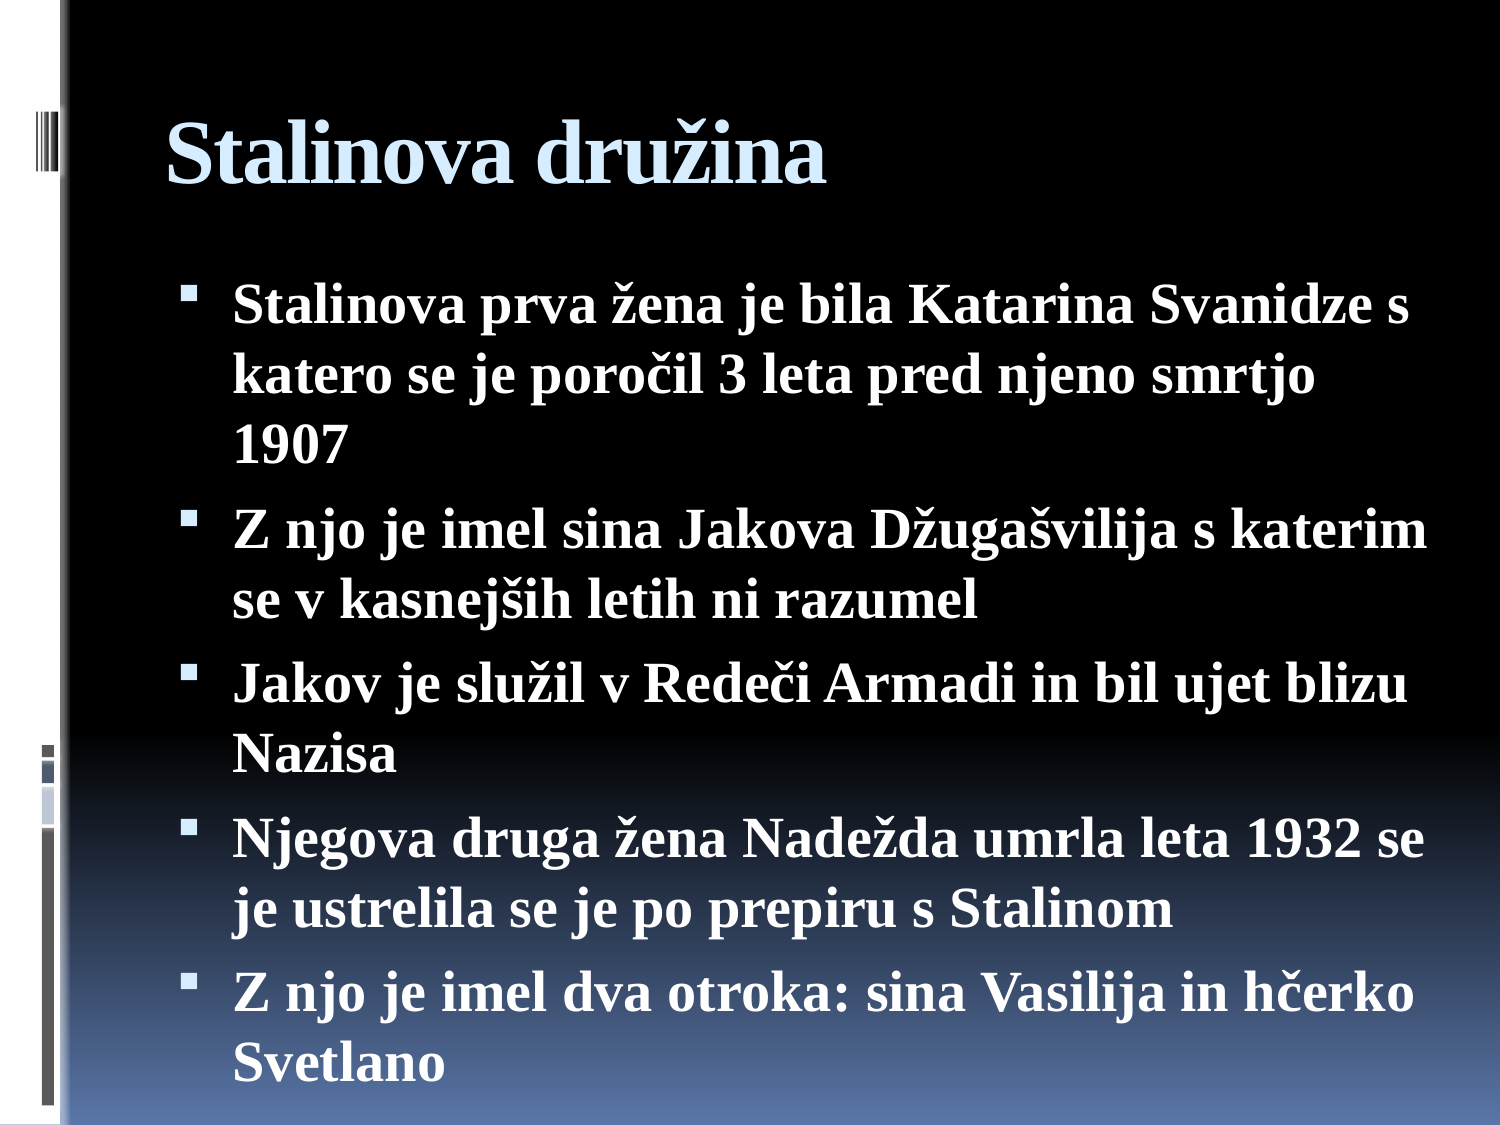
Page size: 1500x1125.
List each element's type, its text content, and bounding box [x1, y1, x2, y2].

list Stalinova prva žena je bila Katarina Svanidze s katero se je poročil 3 leta pred njeno smrtjo 1907 Z njo je imel sina Jakova Džugašvilija s katerim se v kasnejših letih ni razumel Jakov je služil v Redeči Armadi in bil ujet blizu Nazisa Njegova druga žena Nadežda umrla leta 1932 se je ustrelila se je po prepiru s Stalinom Z njo je imel dva otroka: sina Vasilija in hčerko Svetlano [150, 257, 1454, 1055]
title Stalinova družina [150, 84, 1425, 235]
